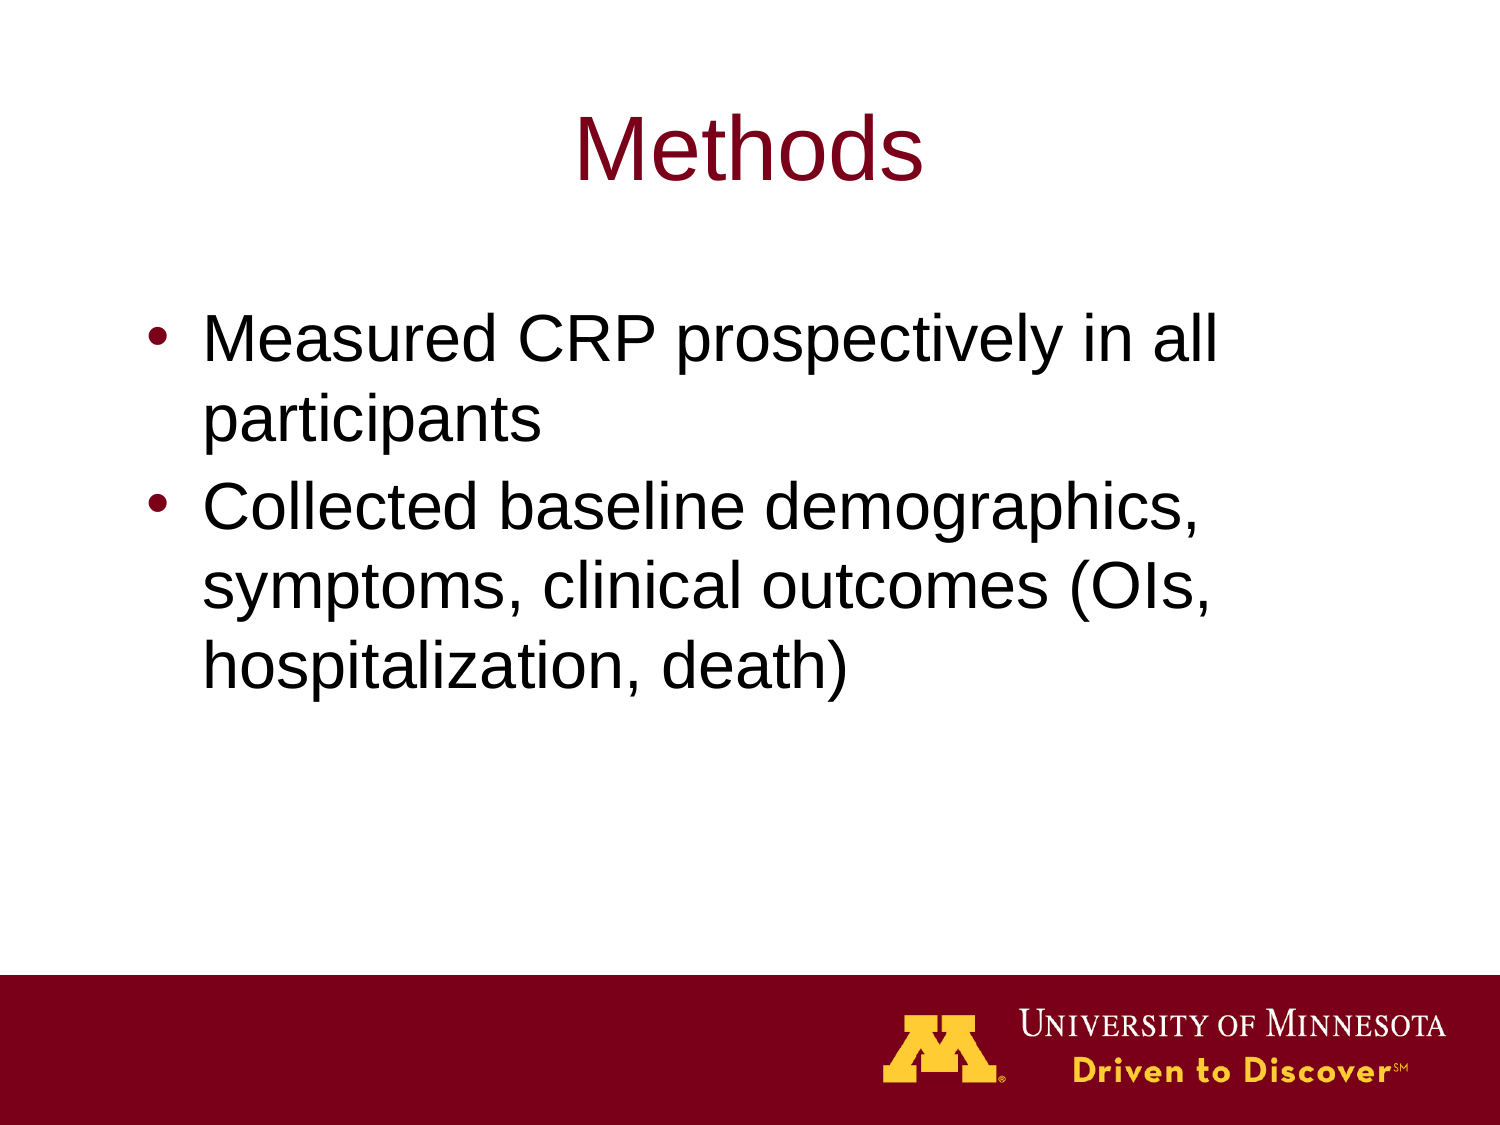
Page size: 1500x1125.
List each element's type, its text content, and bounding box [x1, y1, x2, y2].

title Methods [112, 50, 1388, 238]
picture [0, 975, 1500, 1125]
list Measured CRP prospectively in all participants Collected baseline demographics, symptoms, clinical outcomes (OIs, hospitalization, death) [112, 287, 1388, 938]
